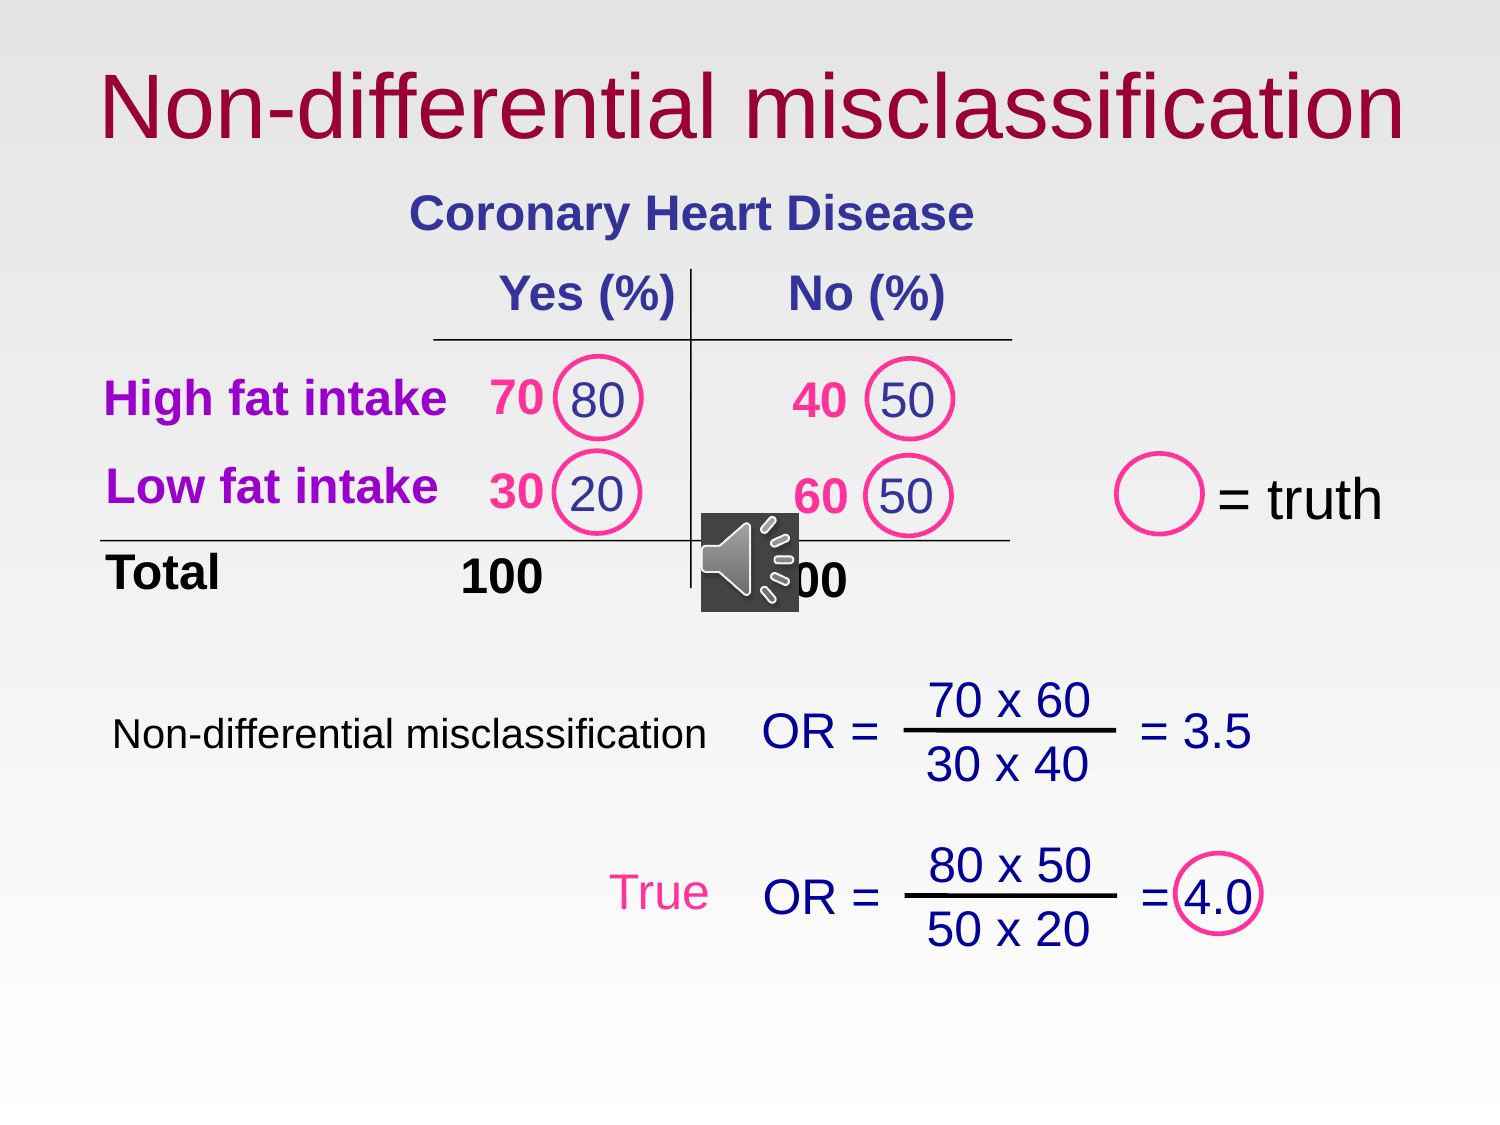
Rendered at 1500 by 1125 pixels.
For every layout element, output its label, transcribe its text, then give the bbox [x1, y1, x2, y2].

text_box Non-differential misclassification [59, 39, 1447, 177]
picture [699, 512, 801, 613]
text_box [592, 824, 1269, 965]
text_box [52, 172, 1013, 616]
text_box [1116, 453, 1400, 539]
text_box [96, 659, 1268, 799]
